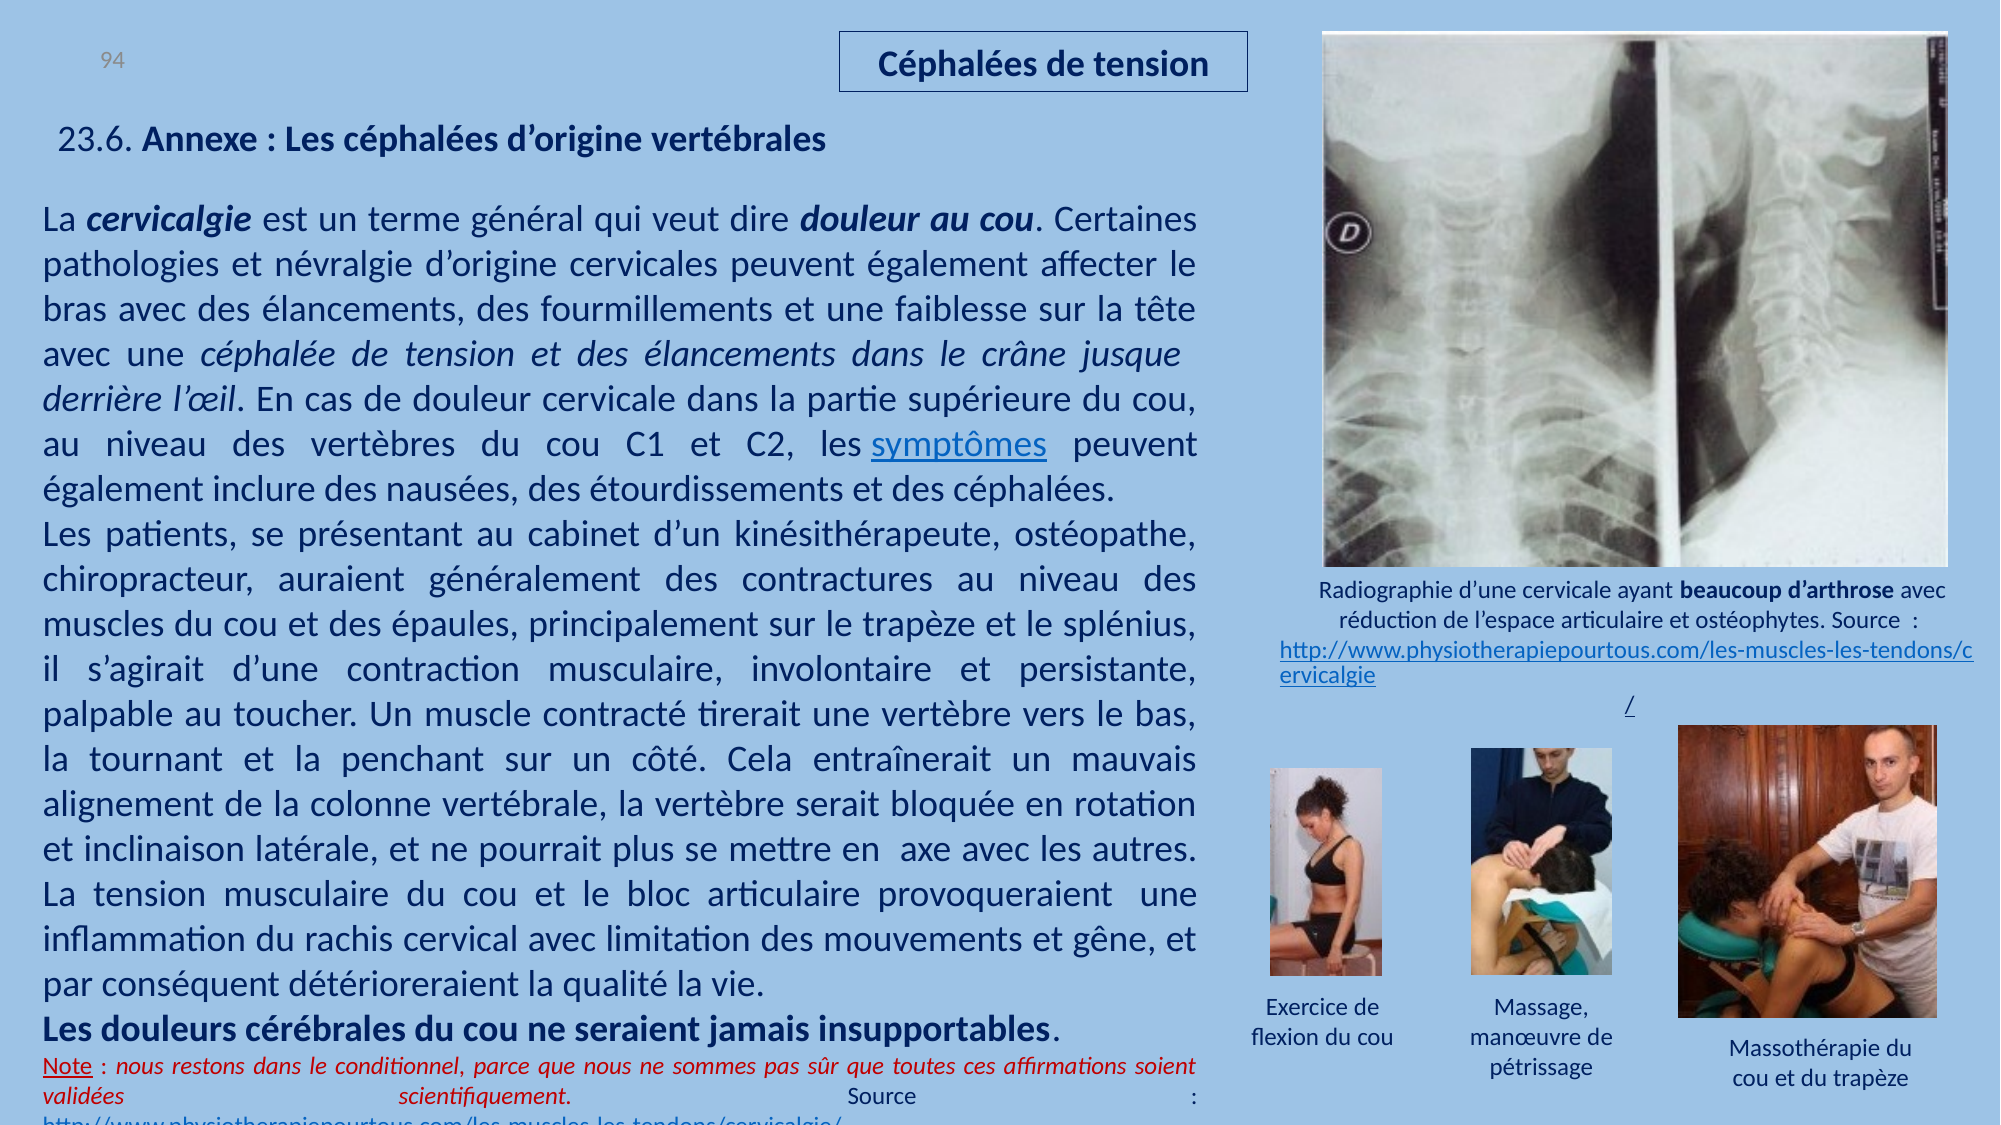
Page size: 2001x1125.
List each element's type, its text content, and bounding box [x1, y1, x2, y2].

picture [1678, 725, 1937, 1018]
picture [1270, 768, 1382, 976]
picture [1471, 748, 1612, 975]
text_box La cervicalgie est un terme général qui veut dire douleur au cou. Certaines pathologies et névralgie d’origine cervicales peuvent également affecter le bras avec des élancements, des fourmillements et une faiblesse sur la tête avec une céphalée de tension et des élancements dans le crâne jusque derrière l’œil. En cas de douleur cervicale dans la partie supérieure du cou, au niveau des vertèbres du cou C1 et C2, les symptômes peuvent également inclure des nausées, des étourdissements et des céphalées. Les patients, se présentant au cabinet d’un kinésithérapeute, ostéopathe, chiropracteur, auraient généralement des contractures au niveau des muscles du cou et des épaules, principalement sur le trapèze et le splénius, il s’agirait d’une contraction musculaire, involontaire et persistante, palpable au toucher. Un muscle contracté tirerait une vertèbre vers le bas, la tournant et la penchant sur un côté. Cela entraînerait un mauvais alignement de la colonne vertébrale, la vertèbre serait bloquée en rotation et inclinaison latérale, et ne pourrait plus se mettre en axe avec les autres. La tension musculaire du cou et le bloc articulaire provoqueraient une inflammation du rachis cervical avec limitation des mouvements et gêne, et par conséquent détérioreraient la qualité la vie. Les douleurs cérébrales du cou ne seraient jamais insupportables. Note : nous restons dans le conditionnel, parce que nous ne sommes pas sûr que toutes ces affirmations soient validées scientifiquement. Source : http://www.physiotherapiepourtous.com/les-muscles-les-tendons/cervicalgie/ [27, 187, 1213, 1125]
slide_number 94 [42, 24, 141, 92]
text_box Massothérapie du cou et du trapèze [1694, 1024, 1948, 1100]
text_box 23.6. Annexe : Les céphalées d’origine vertébrales [42, 106, 1304, 166]
text_box Massage, manœuvre de pétrissage [1446, 982, 1637, 1088]
text_box Exercice de flexion du cou [1232, 983, 1414, 1059]
text_box Radiographie d’une cervicale ayant beaucoup d’arthrose avec réduction de l’espace articulaire et ostéophytes. Source : http://www.physiotherapiepourtous.com/les-muscles-les-tendons/cervicalgie/ [1264, 566, 2000, 702]
text_box Céphalées de tension [839, 31, 1248, 92]
picture [1322, 31, 1948, 567]
